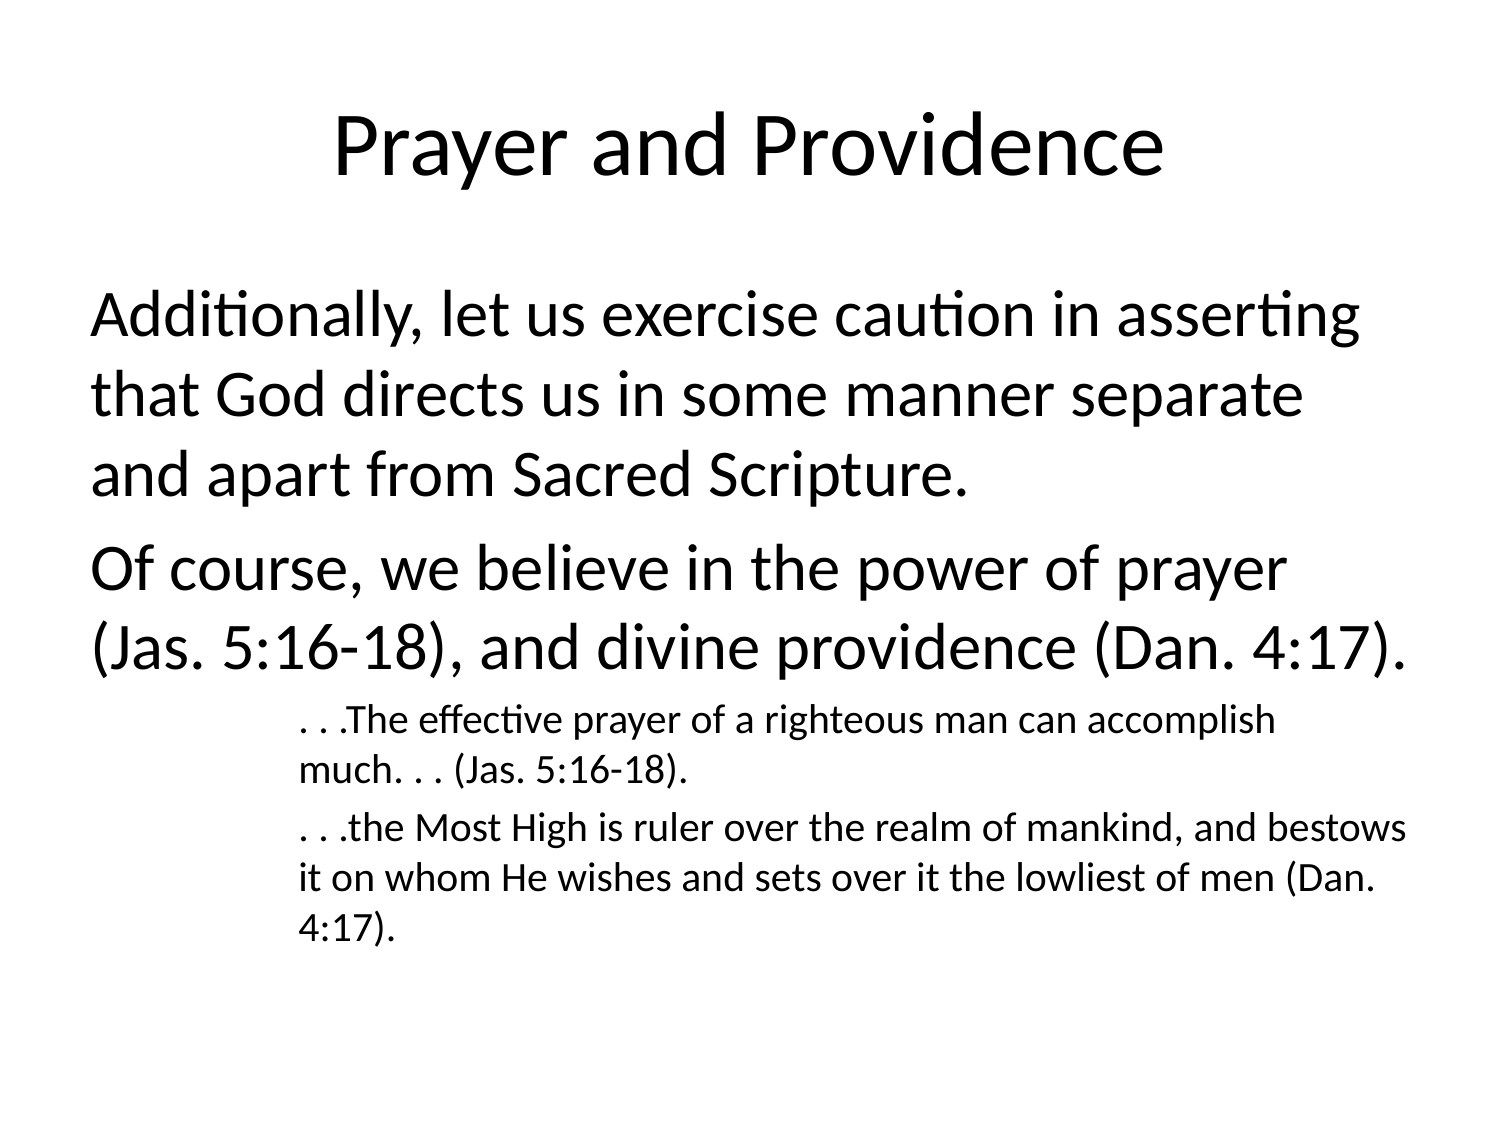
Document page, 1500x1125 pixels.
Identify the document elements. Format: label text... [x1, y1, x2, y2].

title Prayer and Providence [75, 45, 1425, 233]
list Additionally, let us exercise caution in asserting that God directs us in some manner separate and apart from Sacred Scripture. Of course, we believe in the power of prayer (Jas. 5:16-18), and divine providence (Dan. 4:17). . . .The effective prayer of a righteous man can accomplish much. . . (Jas. 5:16-18). . . .the Most High is ruler over the realm of mankind, and bestows it on whom He wishes and sets over it the lowliest of men (Dan. 4:17). [75, 262, 1425, 1005]
